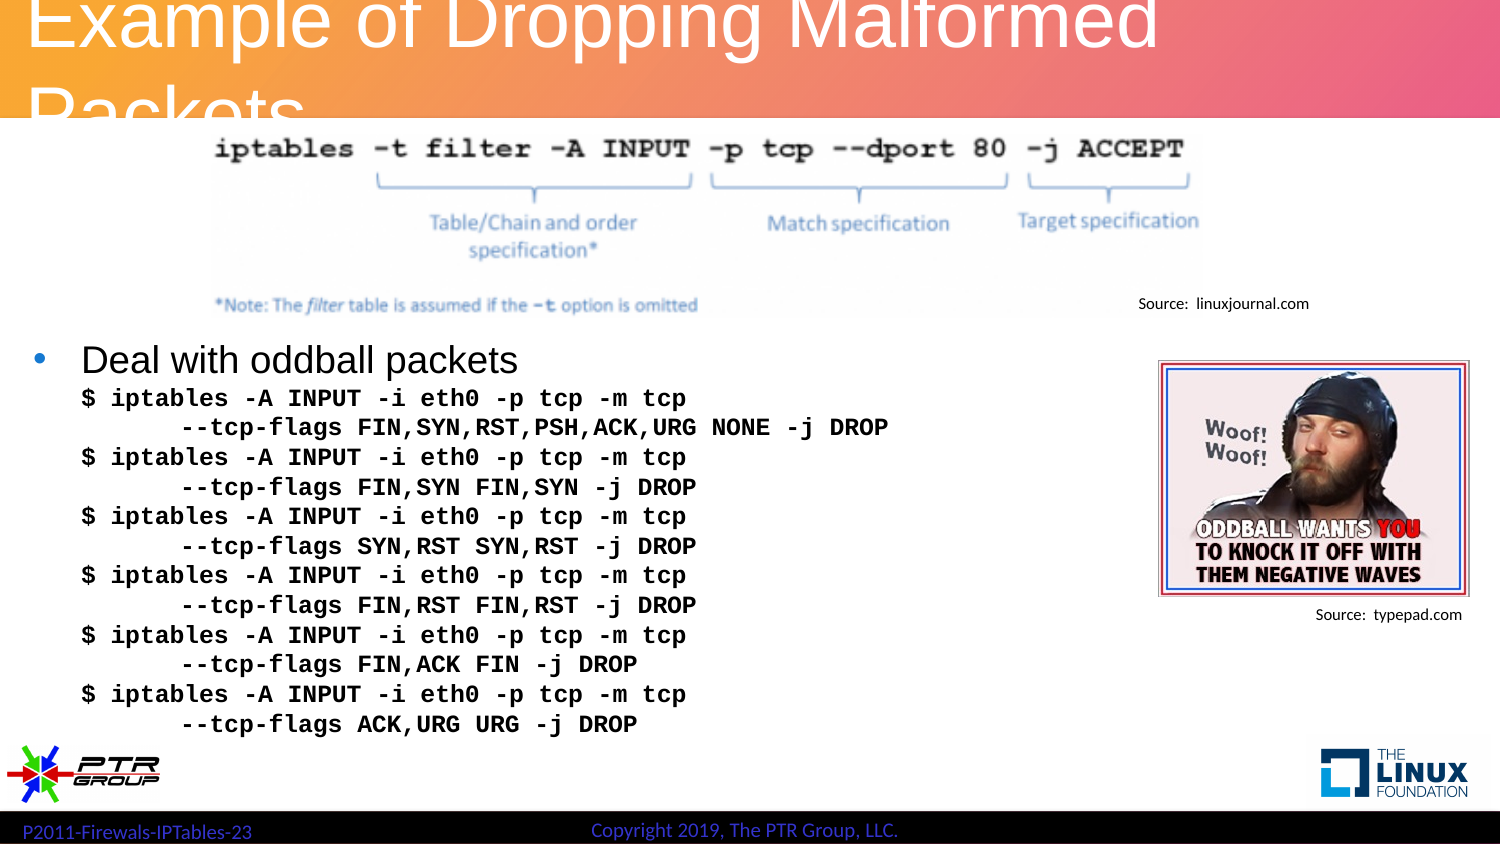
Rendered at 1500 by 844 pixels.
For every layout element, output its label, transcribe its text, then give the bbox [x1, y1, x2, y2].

text_box Source: linuxjournal.com [1207, 285, 1325, 320]
footer Copyright 2019, The PTR Group, LLC. [507, 809, 983, 844]
picture [211, 133, 1203, 319]
picture [0, 0, 1500, 118]
slide_number P2011-Firewals-IPTables-23 [7, 811, 445, 843]
picture [1158, 360, 1470, 597]
title Example of Dropping Malformed Packets [10, 7, 1479, 118]
list Deal with oddball packets $ iptables -A INPUT -i eth0 -p tcp -m tcp --tcp-flags FIN,SYN,RST,PSH,ACK,URG NONE -j DROP $ iptables -A INPUT -i eth0 -p tcp -m tcp --tcp-flags FIN,SYN FIN,SYN -j DROP $ iptables -A INPUT -i eth0 -p tcp -m tcp --tcp-flags SYN,RST SYN,RST -j DROP $ iptables -A INPUT -i eth0 -p tcp -m tcp --tcp-flags FIN,RST FIN,RST -j DROP $ iptables -A INPUT -i eth0 -p tcp -m tcp --tcp-flags FIN,ACK FIN -j DROP $ iptables -A INPUT -i eth0 -p tcp -m tcp --tcp-flags ACK,URG URG -j DROP [18, 327, 1470, 746]
picture [7, 745, 160, 803]
picture [1301, 734, 1491, 810]
text_box Source: typepad.com [1300, 596, 1478, 632]
